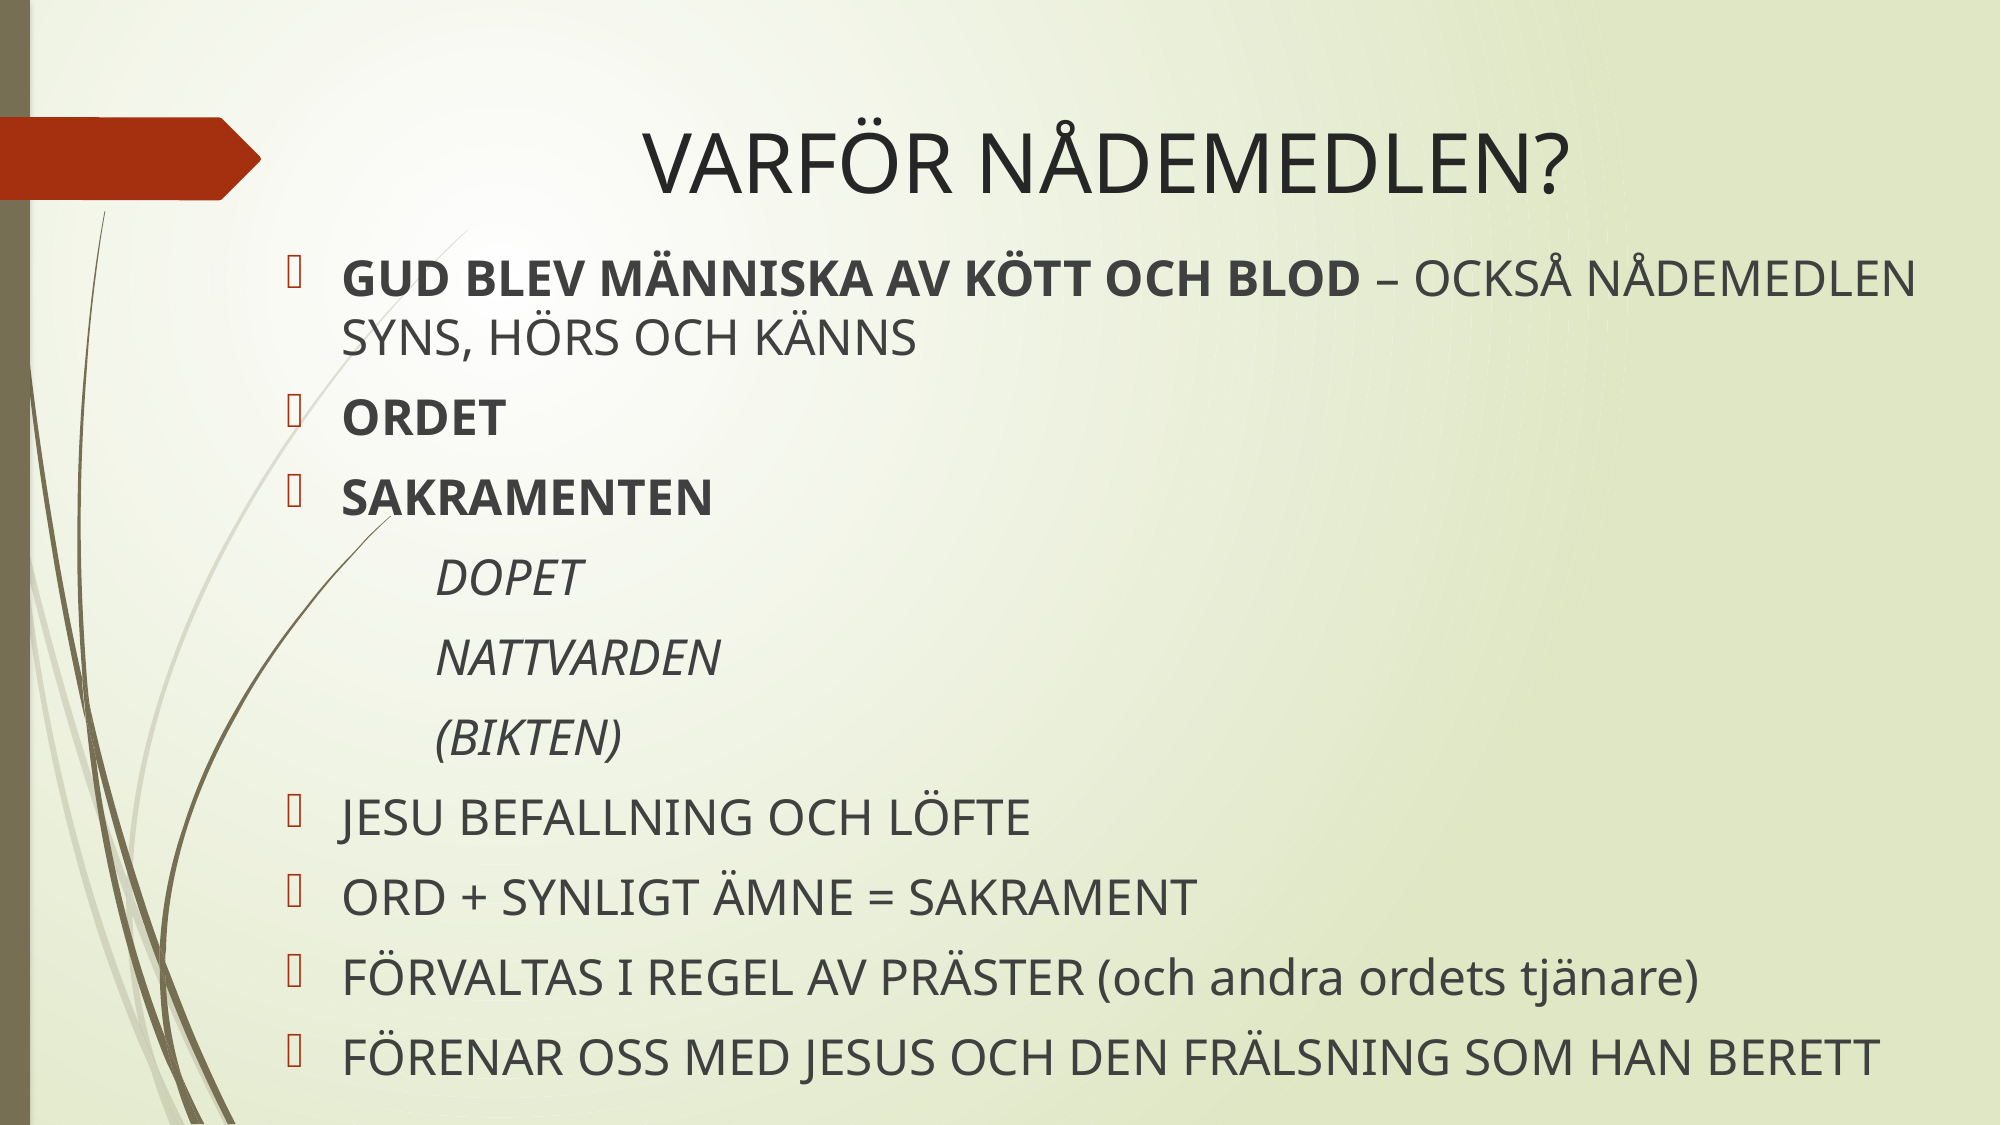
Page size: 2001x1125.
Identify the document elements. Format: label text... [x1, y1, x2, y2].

list GUD BLEV MÄNNISKA AV KÖTT OCH BLOD – OCKSÅ NÅDEMEDLEN SYNS, HÖRS OCH KÄNNS ORDET SAKRAMENTEN DOPET NATTVARDEN (BIKTEN) JESU BEFALLNING OCH LÖFTE ORD + SYNLIGT ÄMNE = SAKRAMENT FÖRVALTAS I REGEL AV PRÄSTER (och andra ordets tjänare) FÖRENAR OSS MED JESUS OCH DEN FRÄLSNING SOM HAN BERETT [271, 239, 1963, 1102]
title VARFÖR NÅDEMEDLEN? [327, 102, 1888, 239]
